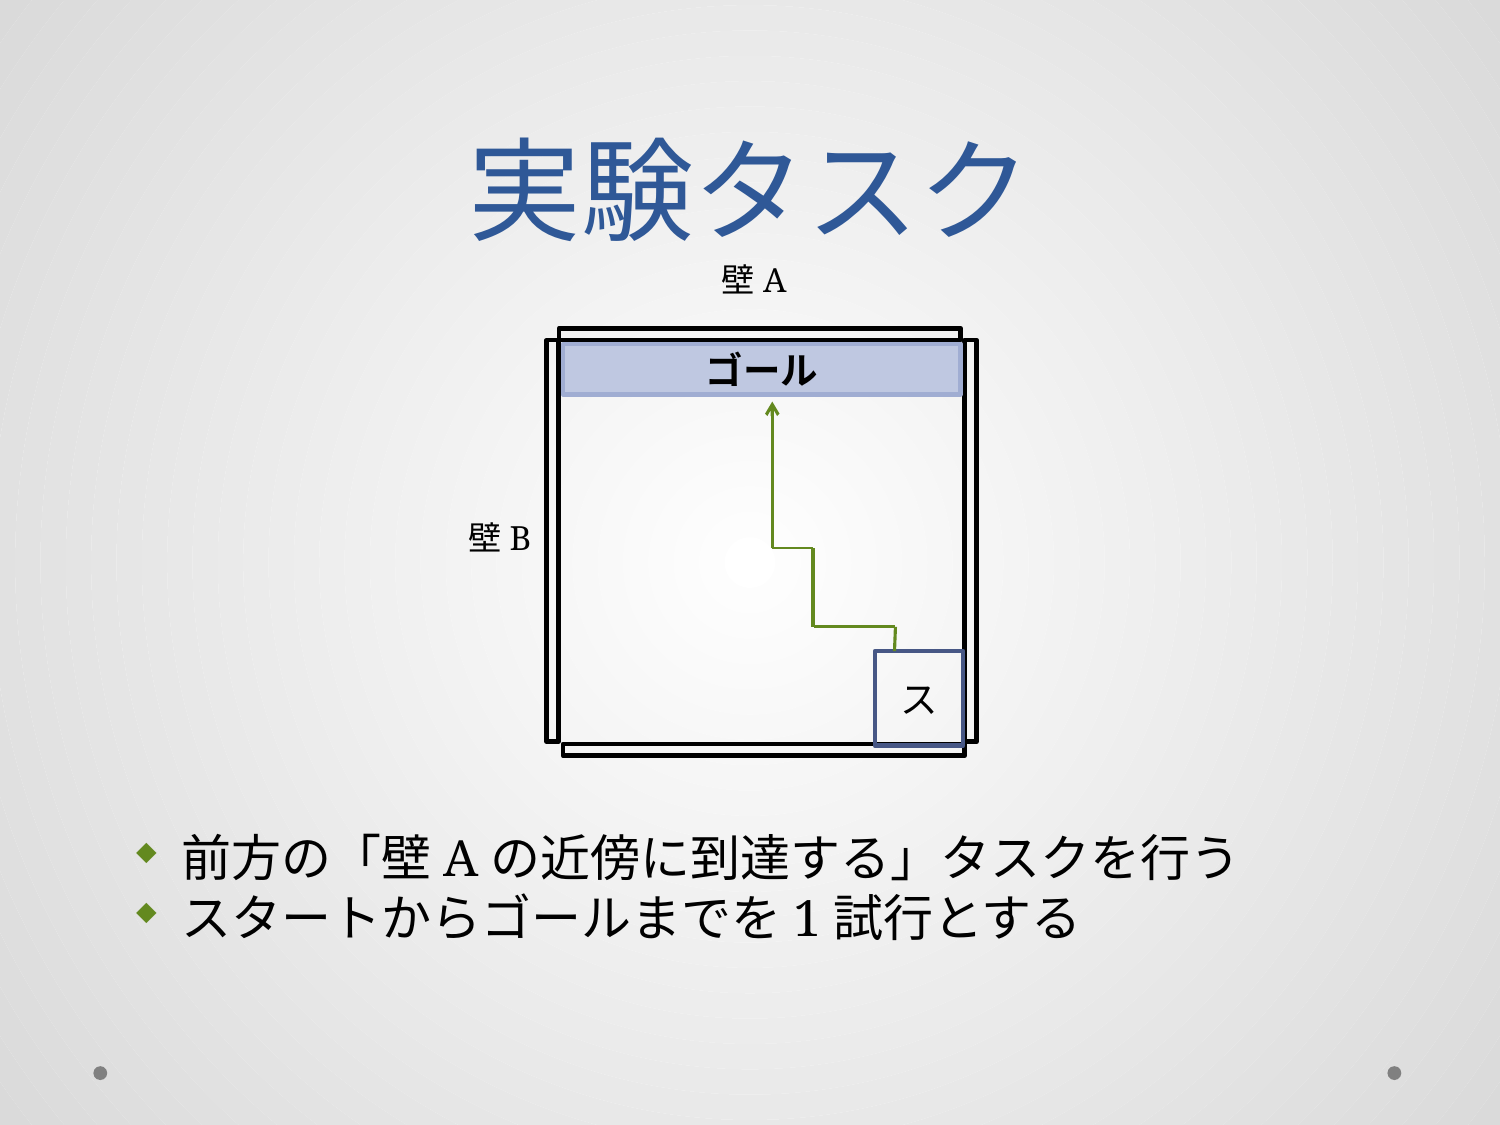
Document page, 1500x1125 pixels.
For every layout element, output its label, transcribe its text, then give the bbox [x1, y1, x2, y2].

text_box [458, 252, 977, 756]
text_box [771, 401, 896, 652]
title 実験タスク [75, 0, 1425, 263]
text_box 前方の「壁Aの近傍に到達する」タスクを行う スタートからゴールまでを1試行とする [119, 819, 1255, 955]
